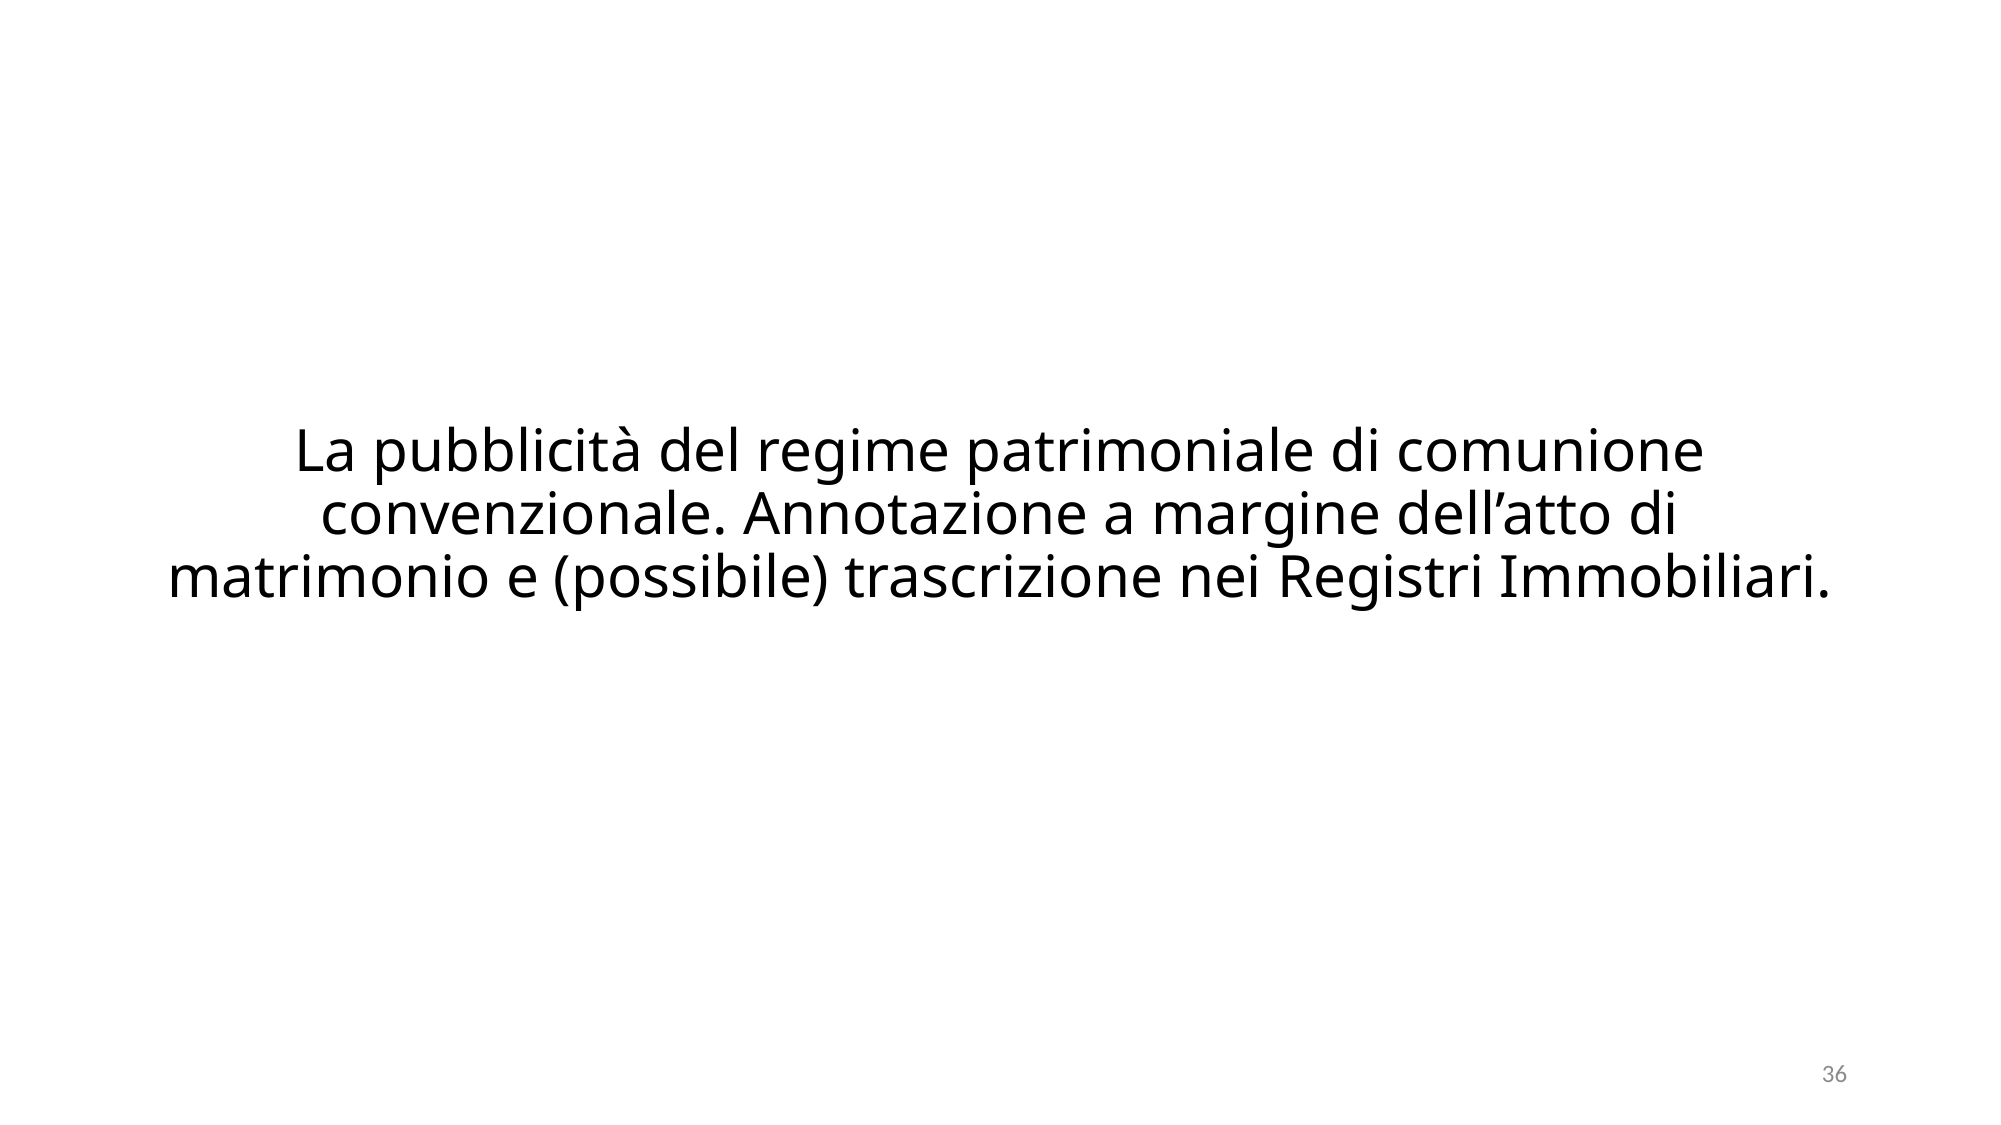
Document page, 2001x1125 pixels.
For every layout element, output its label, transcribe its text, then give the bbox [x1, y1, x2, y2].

title La pubblicità del regime patrimoniale di comunione convenzionale. Annotazione a margine dell’atto di matrimonio e (possibile) trascrizione nei Registri Immobiliari. [137, 377, 1863, 655]
slide_number 36 [1412, 1042, 1863, 1103]
